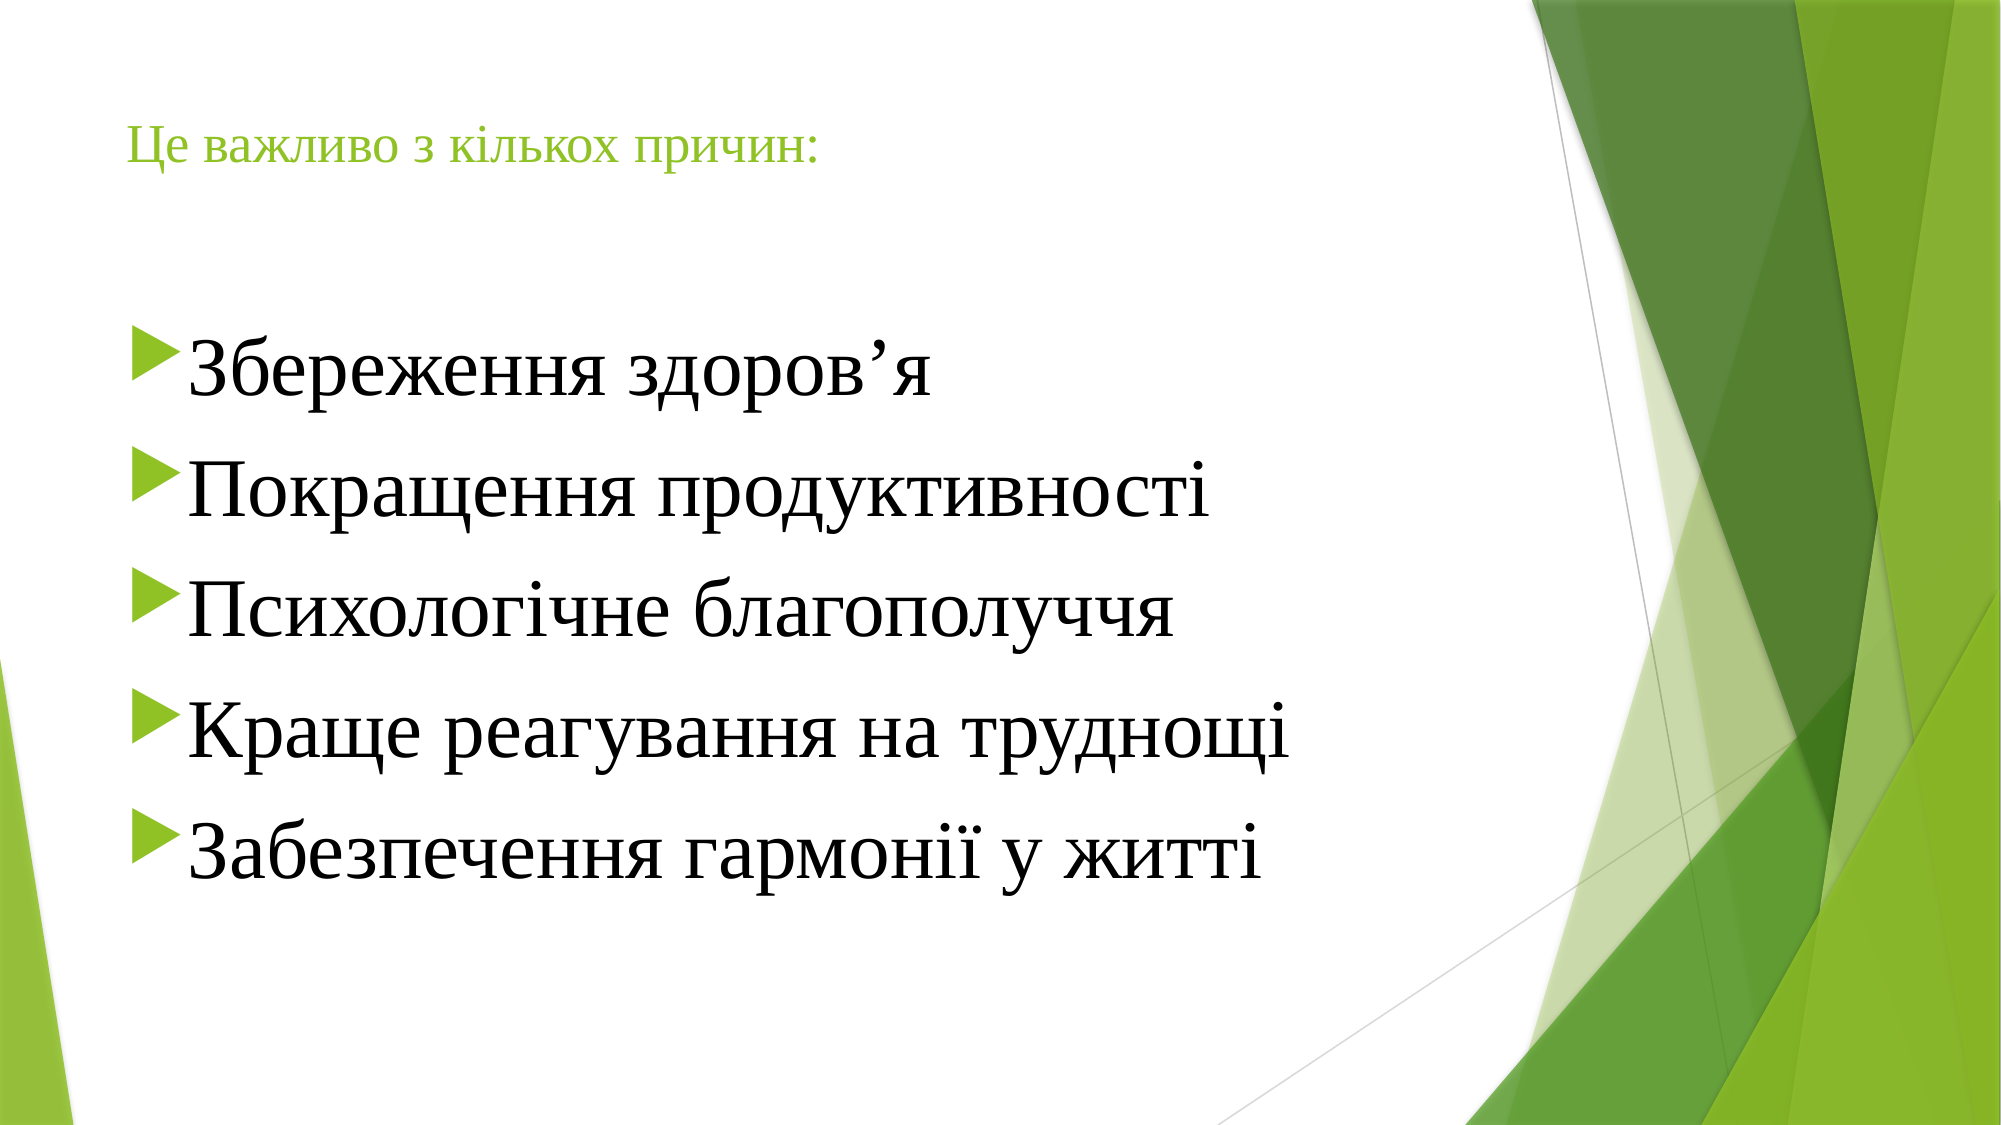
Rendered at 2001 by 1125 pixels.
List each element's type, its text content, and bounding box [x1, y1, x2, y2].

list Збереження здоров’я Покращення продуктивності Психологічне благополуччя Краще реагування на труднощі Забезпечення гармонії у житті [111, 304, 1522, 991]
title Це важливо з кількох причин: [111, 99, 1522, 215]
